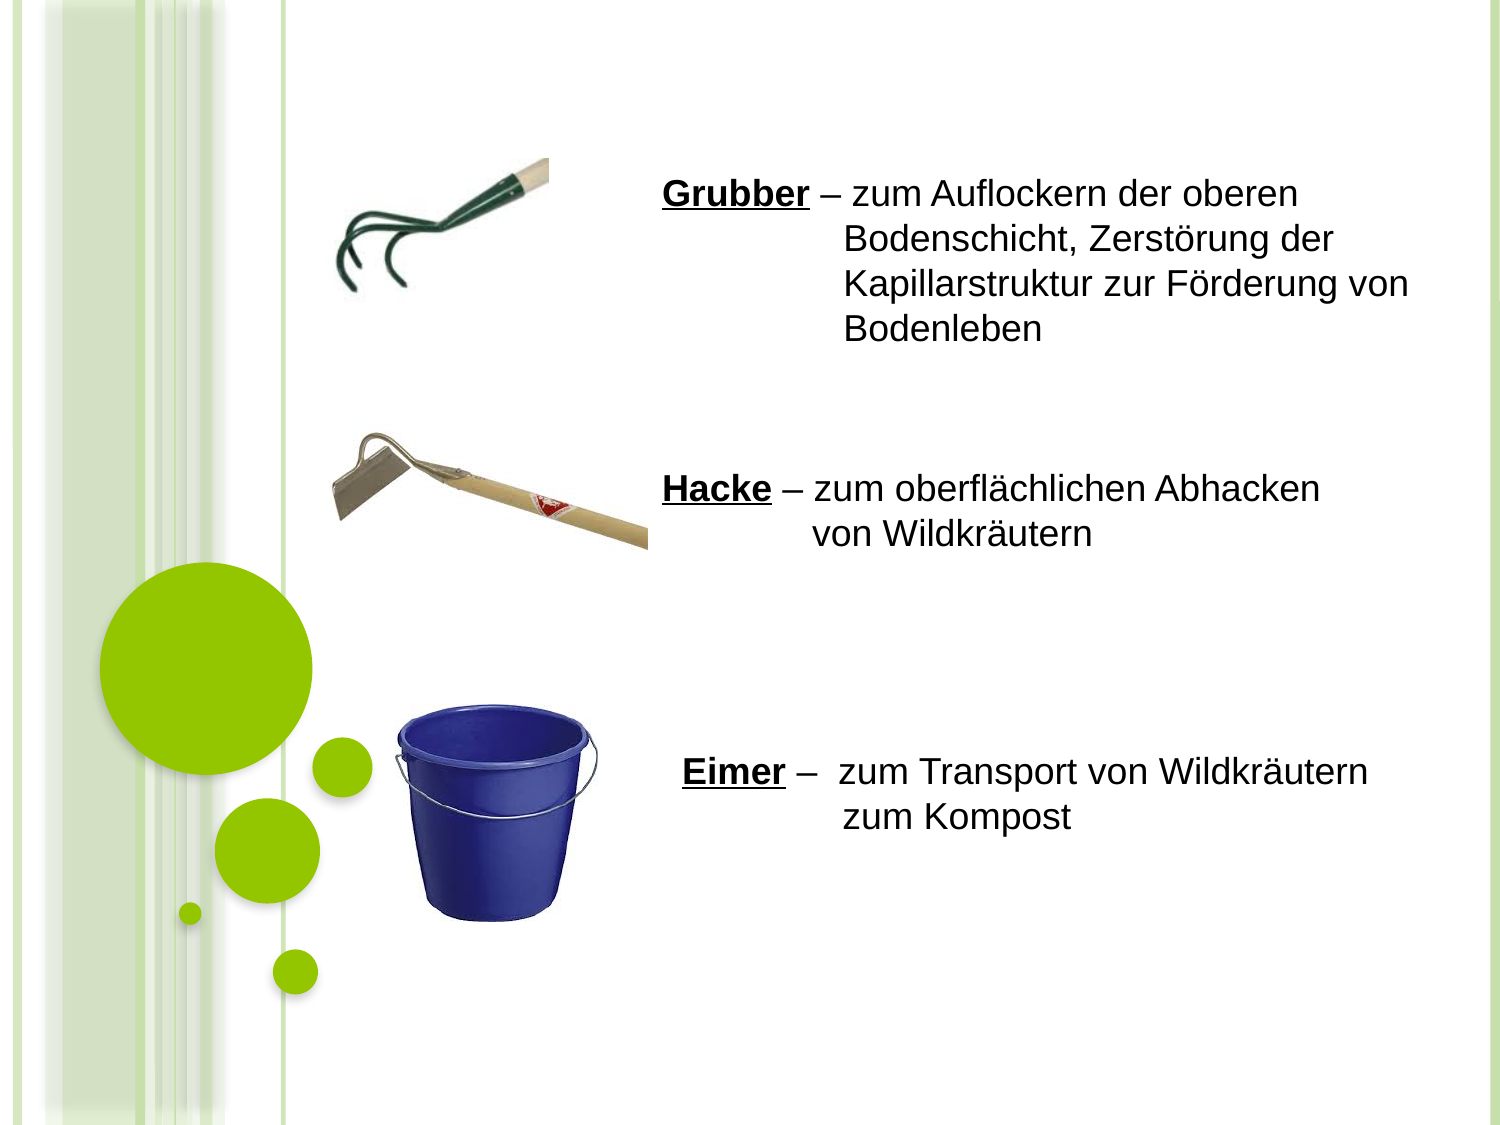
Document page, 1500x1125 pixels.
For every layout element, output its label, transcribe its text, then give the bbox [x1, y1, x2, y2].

text_box Hacke – zum oberflächlichen Abhacken von Wildkräutern [652, 456, 1400, 561]
picture [395, 703, 598, 922]
picture [323, 158, 549, 307]
picture [321, 408, 648, 561]
text_box Eimer – zum Transport von Wildkräutern zum Kompost [667, 739, 1459, 845]
text_box Grubber – zum Auflockern der oberen Bodenschicht, Zerstörung der Kapillarstruktur zur Förderung von Bodenleben [647, 161, 1495, 357]
